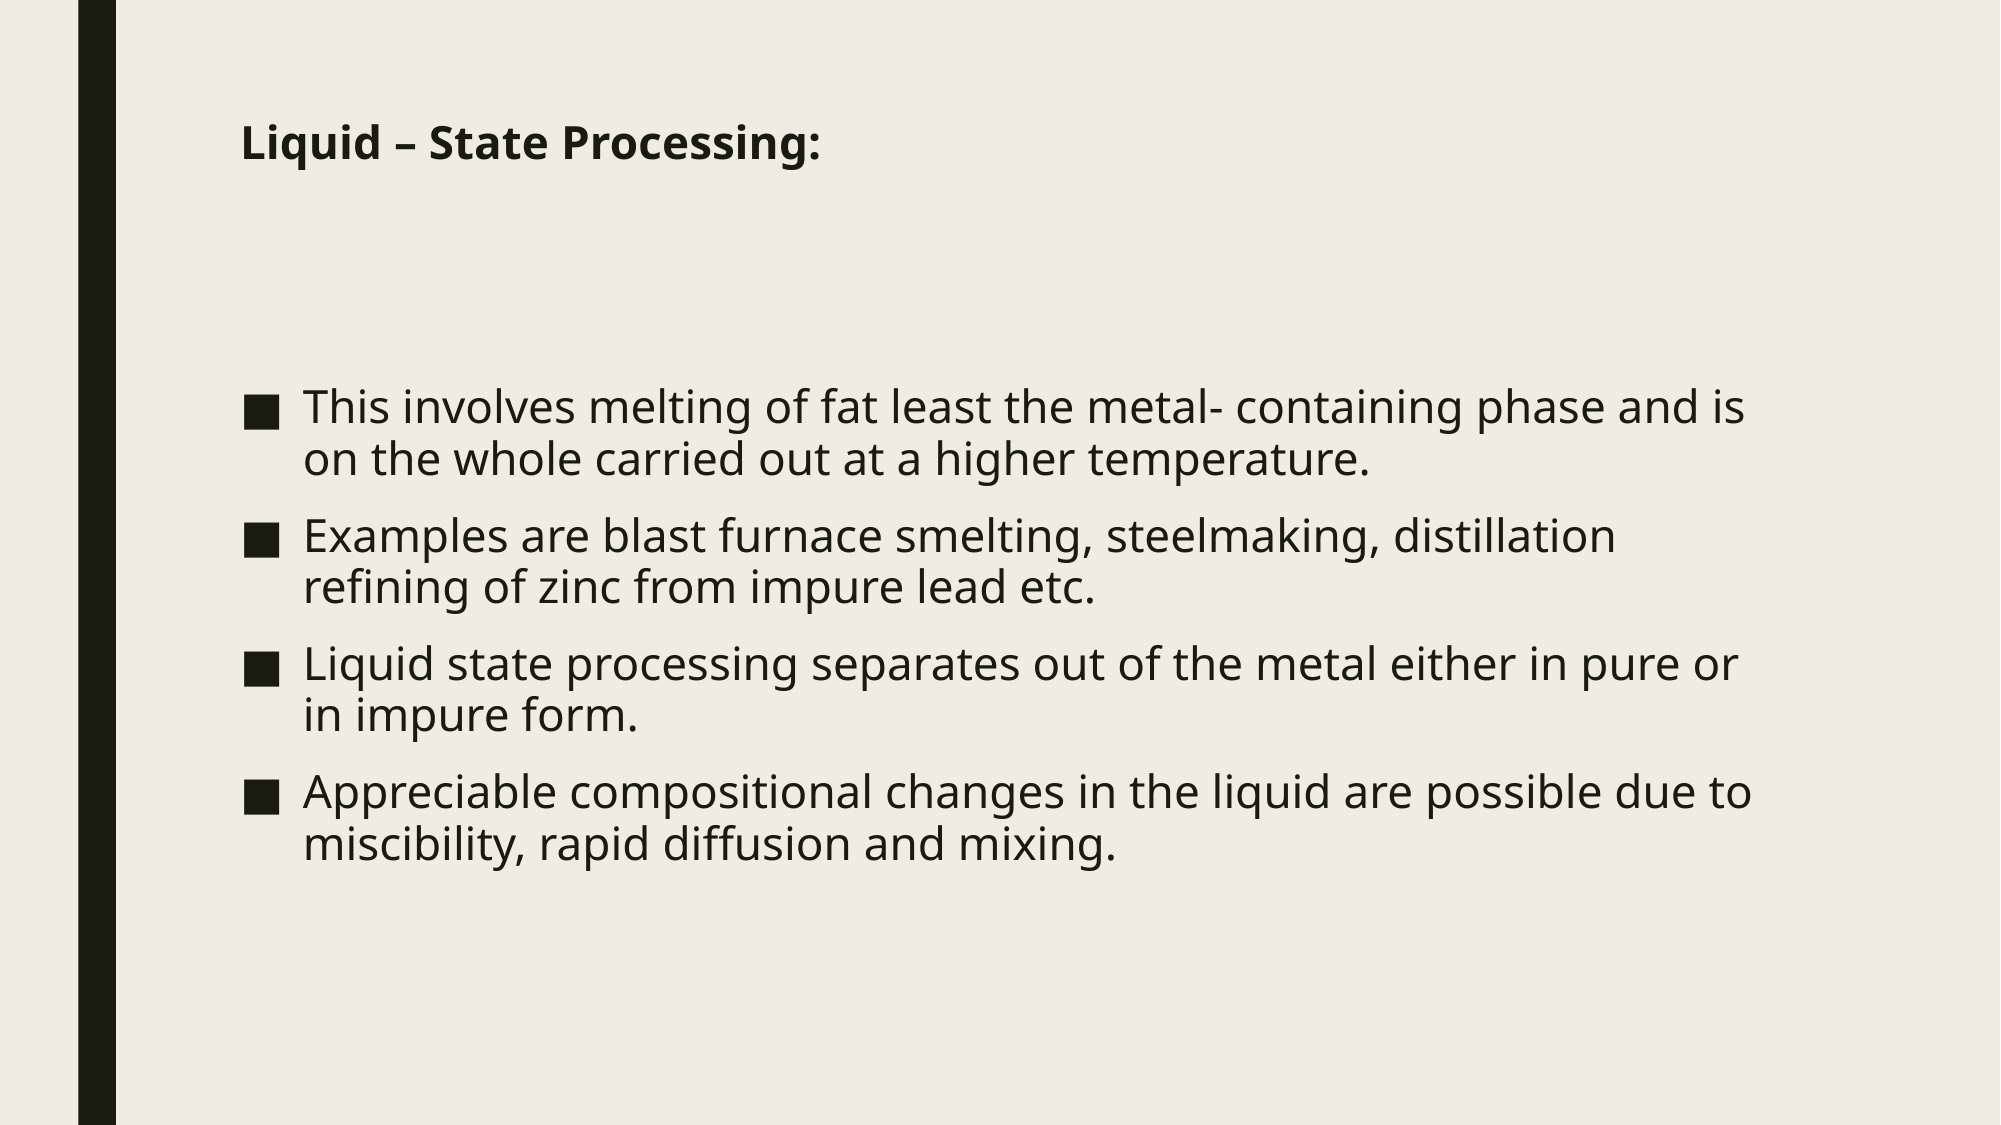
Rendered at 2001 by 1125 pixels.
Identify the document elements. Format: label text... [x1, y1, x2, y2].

title Liquid – State Processing: [225, 112, 1800, 232]
list This involves melting of fat least the metal- containing phase and is on the whole carried out at a higher temperature. Examples are blast furnace smelting, steelmaking, distillation refining of zinc from impure lead etc. Liquid state processing separates out of the metal either in pure or in impure form. Appreciable compositional changes in the liquid are possible due to miscibility, rapid diffusion and mixing. [225, 375, 1800, 963]
